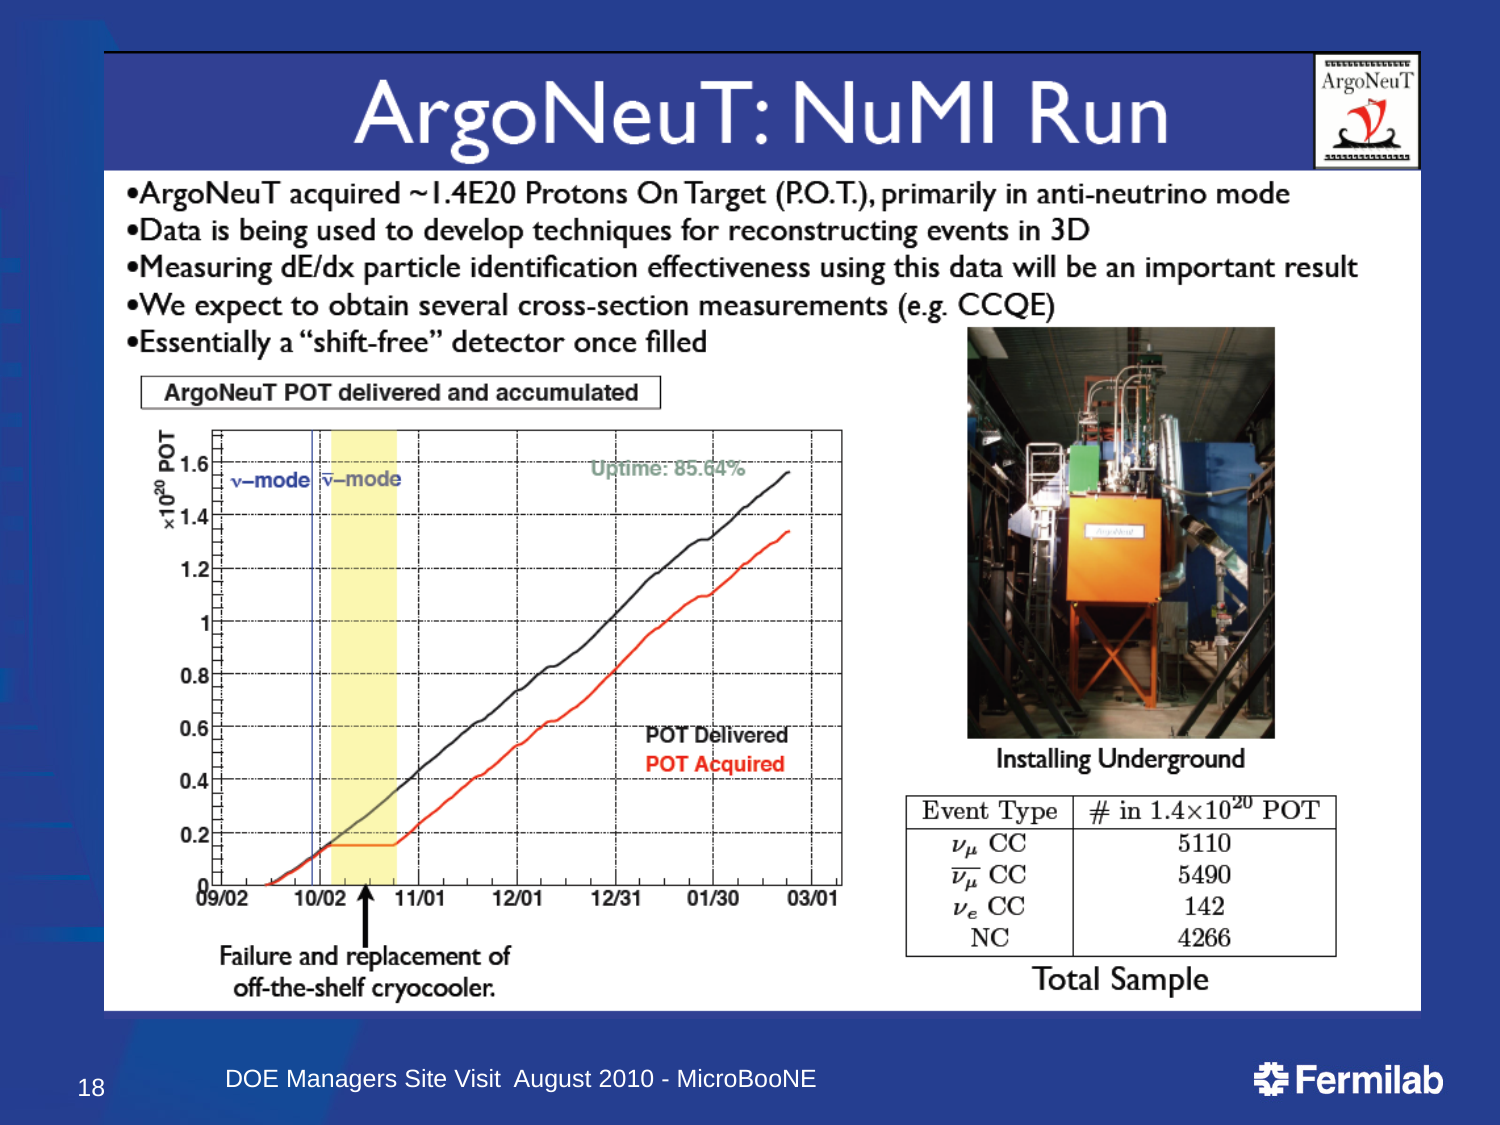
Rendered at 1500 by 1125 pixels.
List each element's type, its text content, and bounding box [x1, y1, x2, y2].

slide_number 18 [62, 1034, 178, 1110]
picture [0, 0, 1500, 1125]
